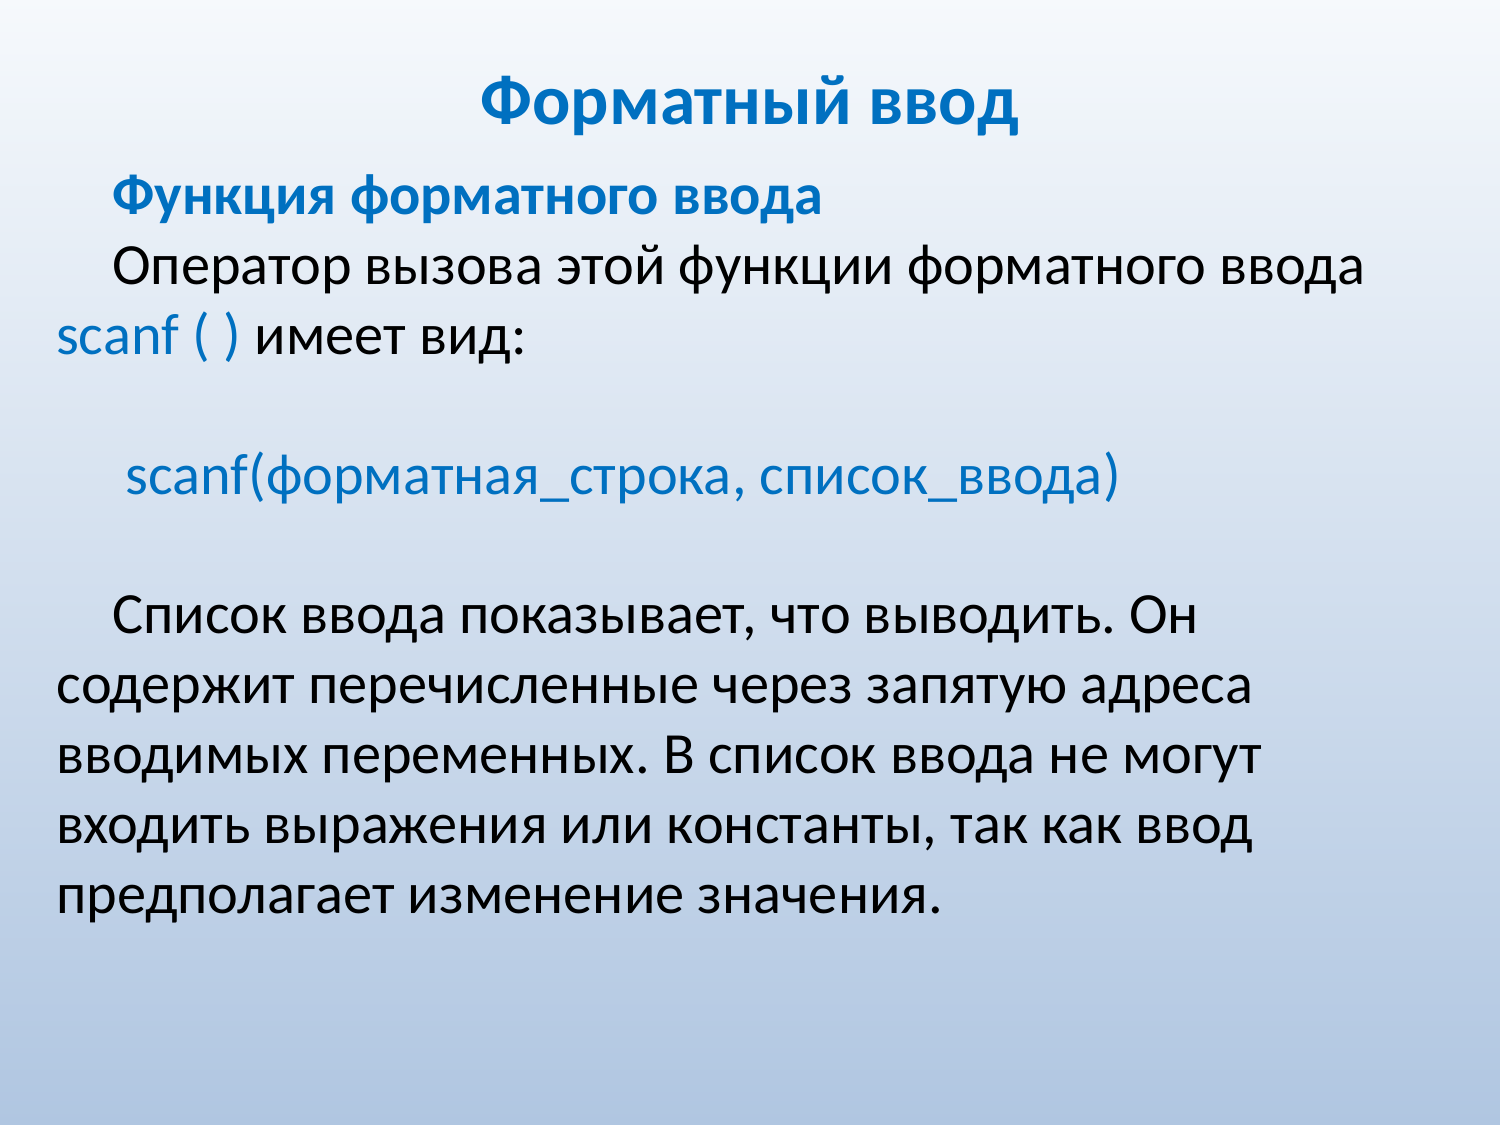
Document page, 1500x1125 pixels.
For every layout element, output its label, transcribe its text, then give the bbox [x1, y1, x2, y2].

list Функция форматного ввода Оператор вызова этой функции форматного ввода scanf ( ) имеет вид: scanf(форматная_строка, список_ввода) Список ввода показывает, что выводить. Он содержит перечисленные через запятую адреса вводимых переменных. В список ввода не могут входить выражения или константы, так как ввод предполагает изменение значения. [41, 149, 1383, 1020]
title Форматный ввод [29, 45, 1471, 233]
text_box [88, 267, 1439, 1010]
